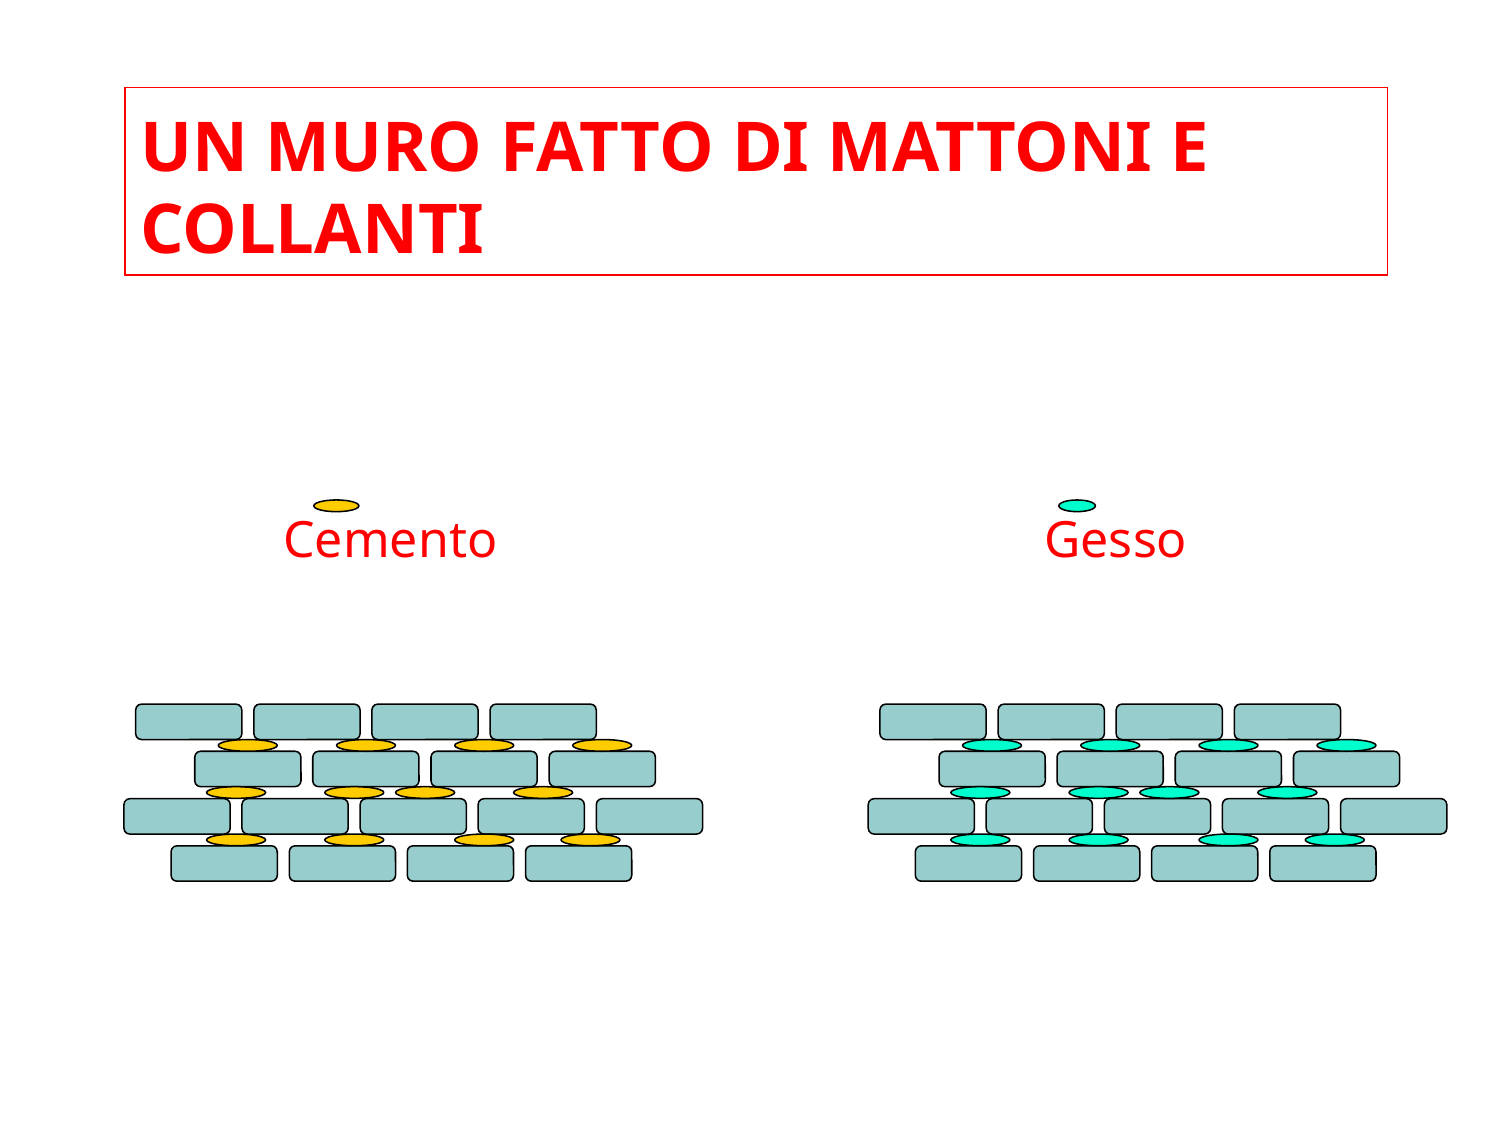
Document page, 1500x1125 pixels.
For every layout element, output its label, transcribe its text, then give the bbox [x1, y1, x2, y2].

text_box [371, 704, 479, 740]
text_box [513, 786, 573, 799]
text_box [1198, 739, 1259, 752]
text_box [360, 798, 467, 835]
text_box [879, 704, 987, 740]
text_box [268, 499, 513, 576]
text_box [1269, 845, 1377, 882]
text_box [998, 704, 1105, 740]
text_box [194, 751, 302, 787]
text_box [135, 704, 242, 740]
text_box [1198, 834, 1259, 846]
text_box [454, 739, 514, 752]
text_box [1104, 798, 1211, 835]
text_box [986, 798, 1093, 835]
text_box [596, 798, 703, 835]
text_box [1080, 739, 1140, 752]
text_box [430, 751, 538, 787]
text_box [915, 845, 1022, 882]
text_box [206, 834, 266, 846]
text_box [1293, 751, 1400, 787]
text_box [1069, 834, 1129, 846]
text_box [395, 786, 455, 799]
text_box [868, 798, 975, 835]
text_box [1033, 845, 1140, 882]
text_box [1340, 798, 1447, 835]
text_box [218, 739, 278, 752]
text_box [478, 798, 585, 835]
text_box [1257, 786, 1317, 799]
text_box [324, 834, 384, 846]
text_box [253, 704, 361, 740]
text_box [289, 845, 396, 882]
text_box [950, 834, 1010, 846]
text_box [1116, 704, 1223, 740]
text_box [1175, 751, 1282, 787]
text_box [1222, 798, 1329, 835]
text_box [241, 798, 349, 835]
text_box [1057, 751, 1164, 787]
text_box [572, 739, 632, 752]
text_box [1234, 704, 1341, 740]
title UN MURO FATTO DI MATTONI E COLLANTI [124, 87, 1388, 276]
text_box [962, 739, 1022, 752]
text_box [1139, 786, 1199, 799]
text_box [171, 845, 278, 882]
text_box [1069, 786, 1129, 799]
text_box [1305, 834, 1365, 846]
text_box [490, 704, 597, 740]
text_box [1316, 739, 1377, 752]
text_box [206, 786, 266, 799]
text_box [454, 834, 514, 846]
text_box [123, 798, 231, 835]
text_box [939, 751, 1046, 787]
text_box [549, 751, 656, 787]
text_box [525, 845, 632, 882]
text_box [407, 845, 514, 882]
text_box [1151, 845, 1258, 882]
text_box [950, 786, 1010, 799]
text_box [336, 739, 396, 752]
text_box [324, 786, 384, 799]
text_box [1029, 499, 1213, 576]
text_box [560, 834, 621, 846]
text_box [312, 751, 419, 787]
